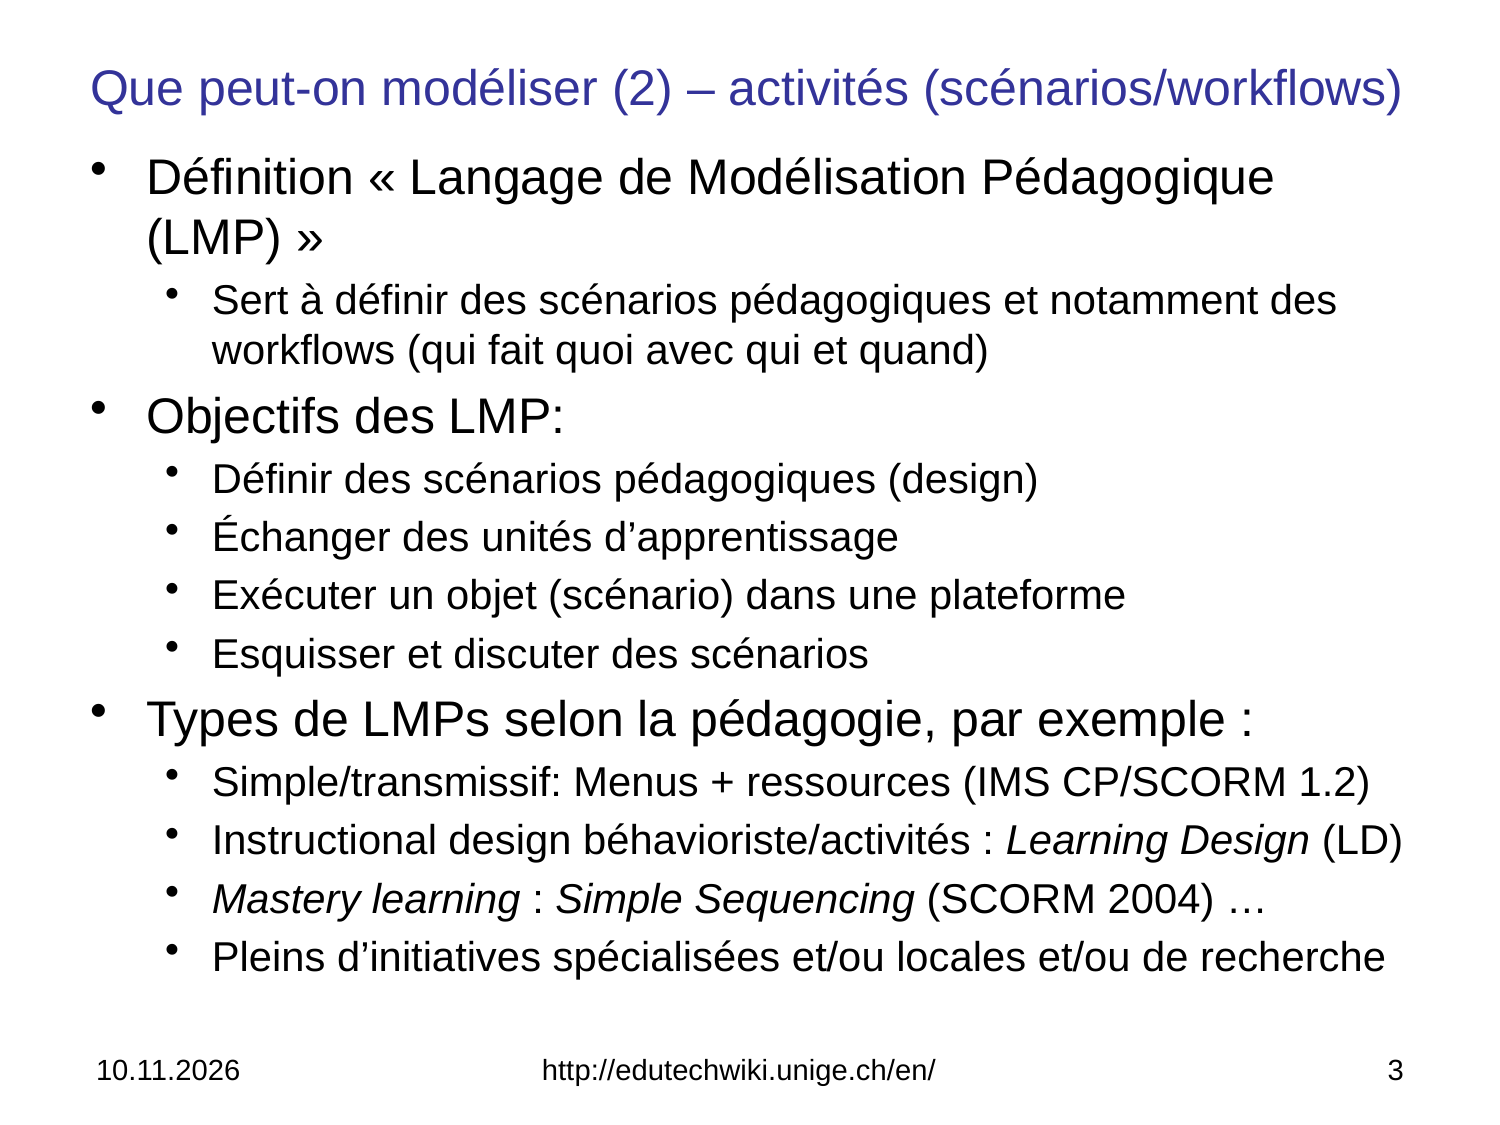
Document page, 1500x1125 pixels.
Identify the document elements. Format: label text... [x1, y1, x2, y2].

slide_number 3 [1068, 1046, 1420, 1095]
list Définition « Langage de Modélisation Pédagogique (LMP) » Sert à définir des scénarios pédagogiques et notamment des workflows (qui fait quoi avec qui et quand) Objectifs des LMP: Définir des scénarios pédagogiques (design) Échanger des unités d’apprentissage Exécuter un objet (scénario) dans une plateforme Esquisser et discuter des scénarios Types de LMPs selon la pédagogie, par exemple : Simple/transmissif: Menus + ressources (IMS CP/SCORM 1.2) Instructional design béhavioriste/activités : Learning Design (LD) Mastery learning : Simple Sequencing (SCORM 2004) … Pleins d’initiatives spécialisées et/ou locales et/ou de recherche [74, 136, 1426, 1036]
title Que peut-on modéliser (2) – activités (scénarios/workflows) [74, 44, 1426, 126]
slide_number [80, 1046, 432, 1103]
footer http://edutechwiki.unige.ch/en/ [501, 1046, 978, 1093]
